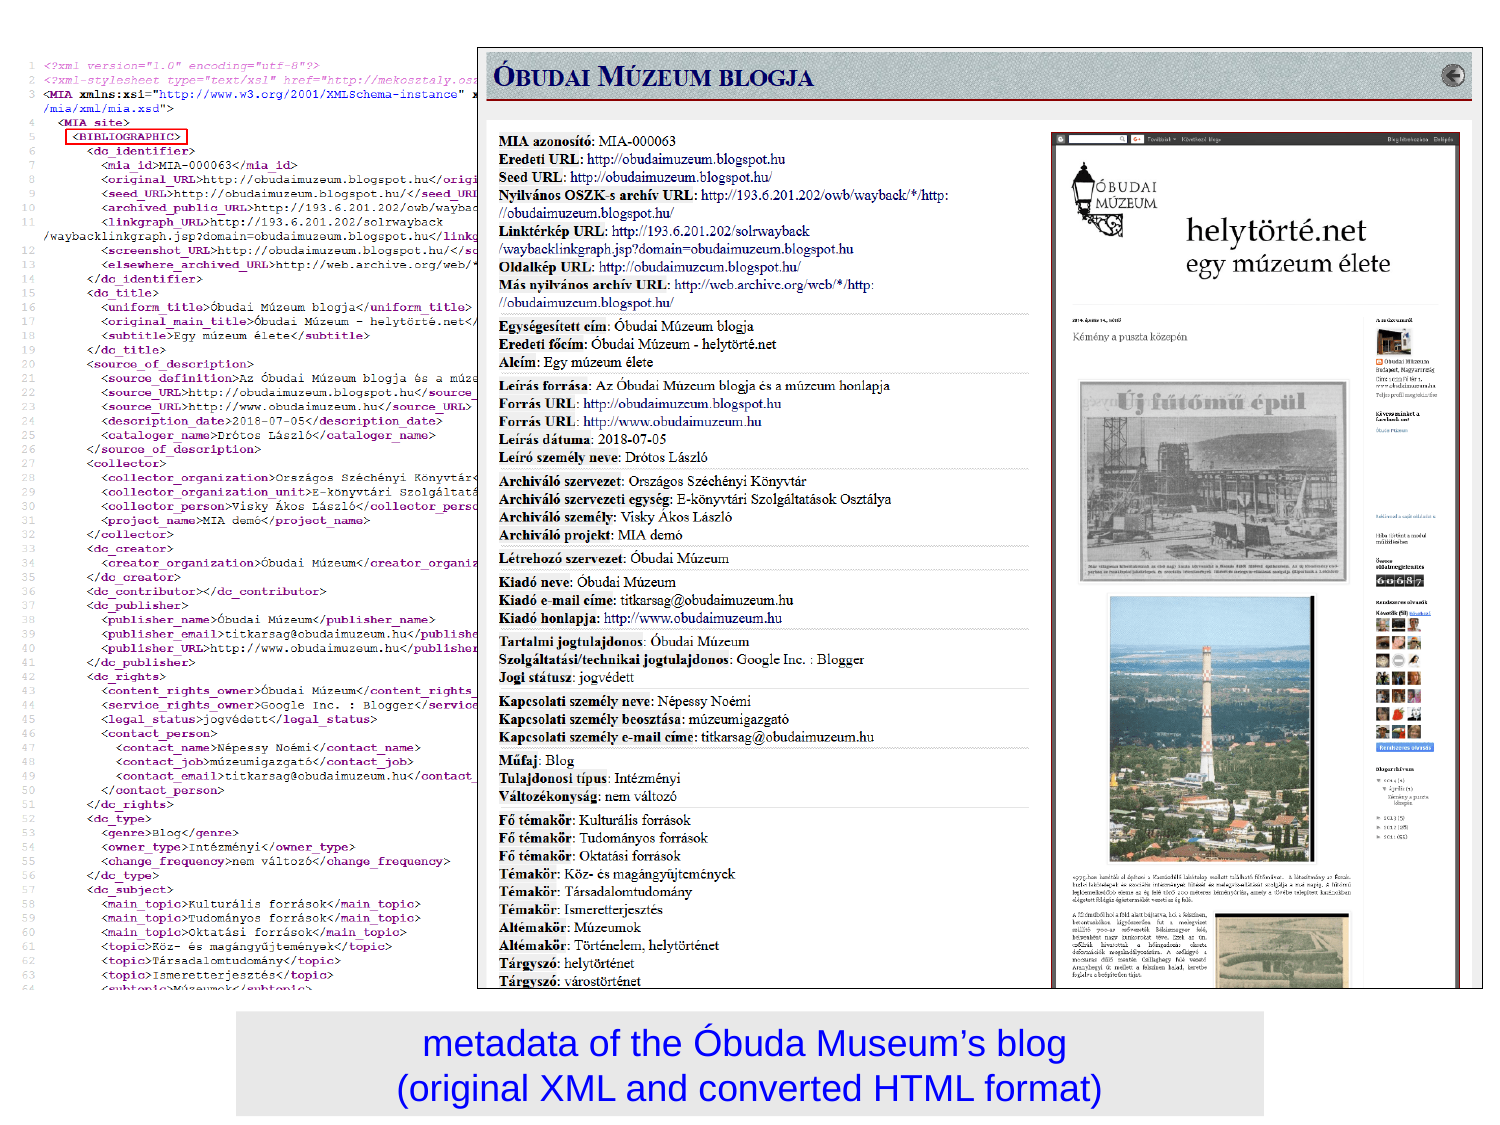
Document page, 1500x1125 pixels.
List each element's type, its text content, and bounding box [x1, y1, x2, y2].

text_box metadata of the Óbuda Museum’s blog (original XML and converted HTML format) [236, 1011, 1264, 1117]
picture [0, 47, 1483, 990]
